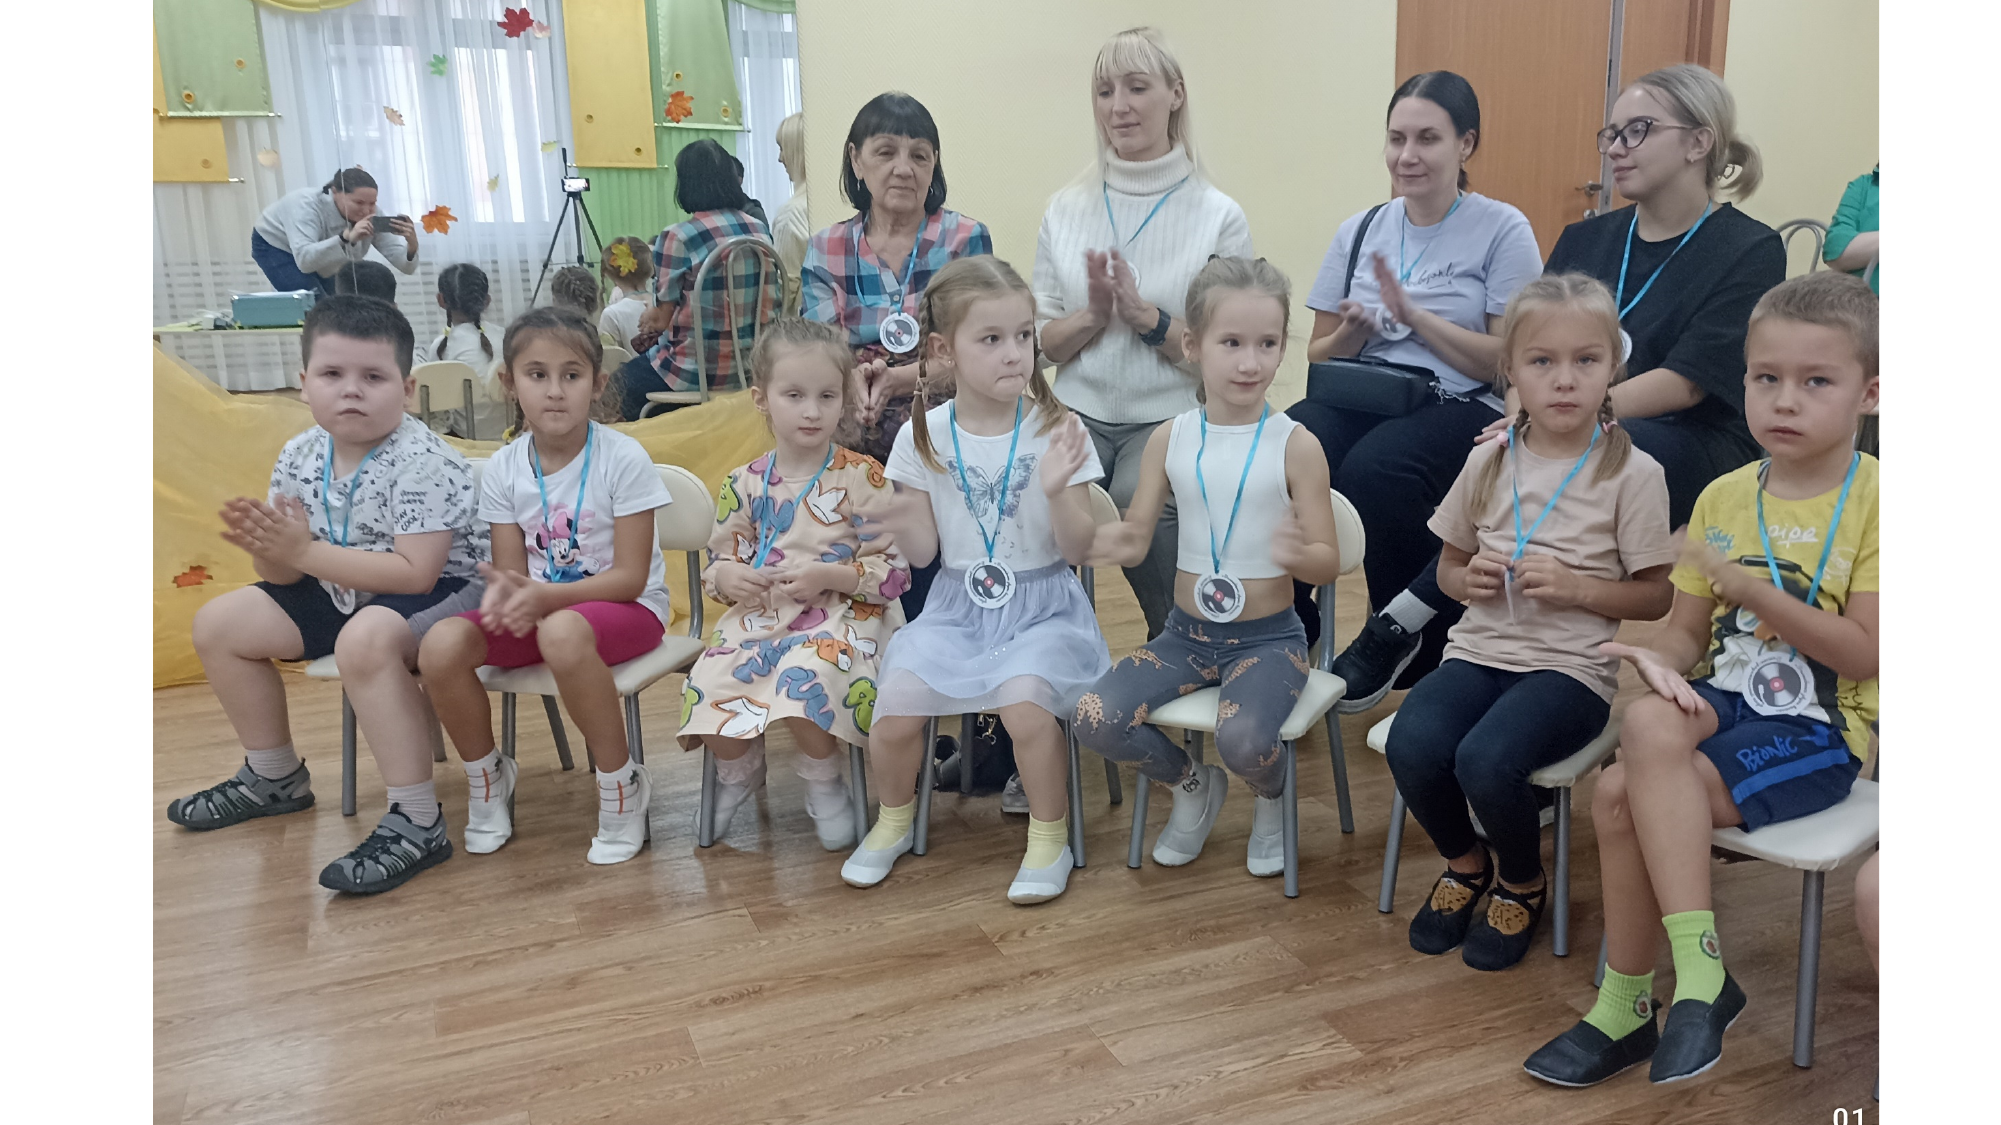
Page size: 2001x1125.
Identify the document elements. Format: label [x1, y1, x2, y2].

picture [153, 0, 1880, 1125]
